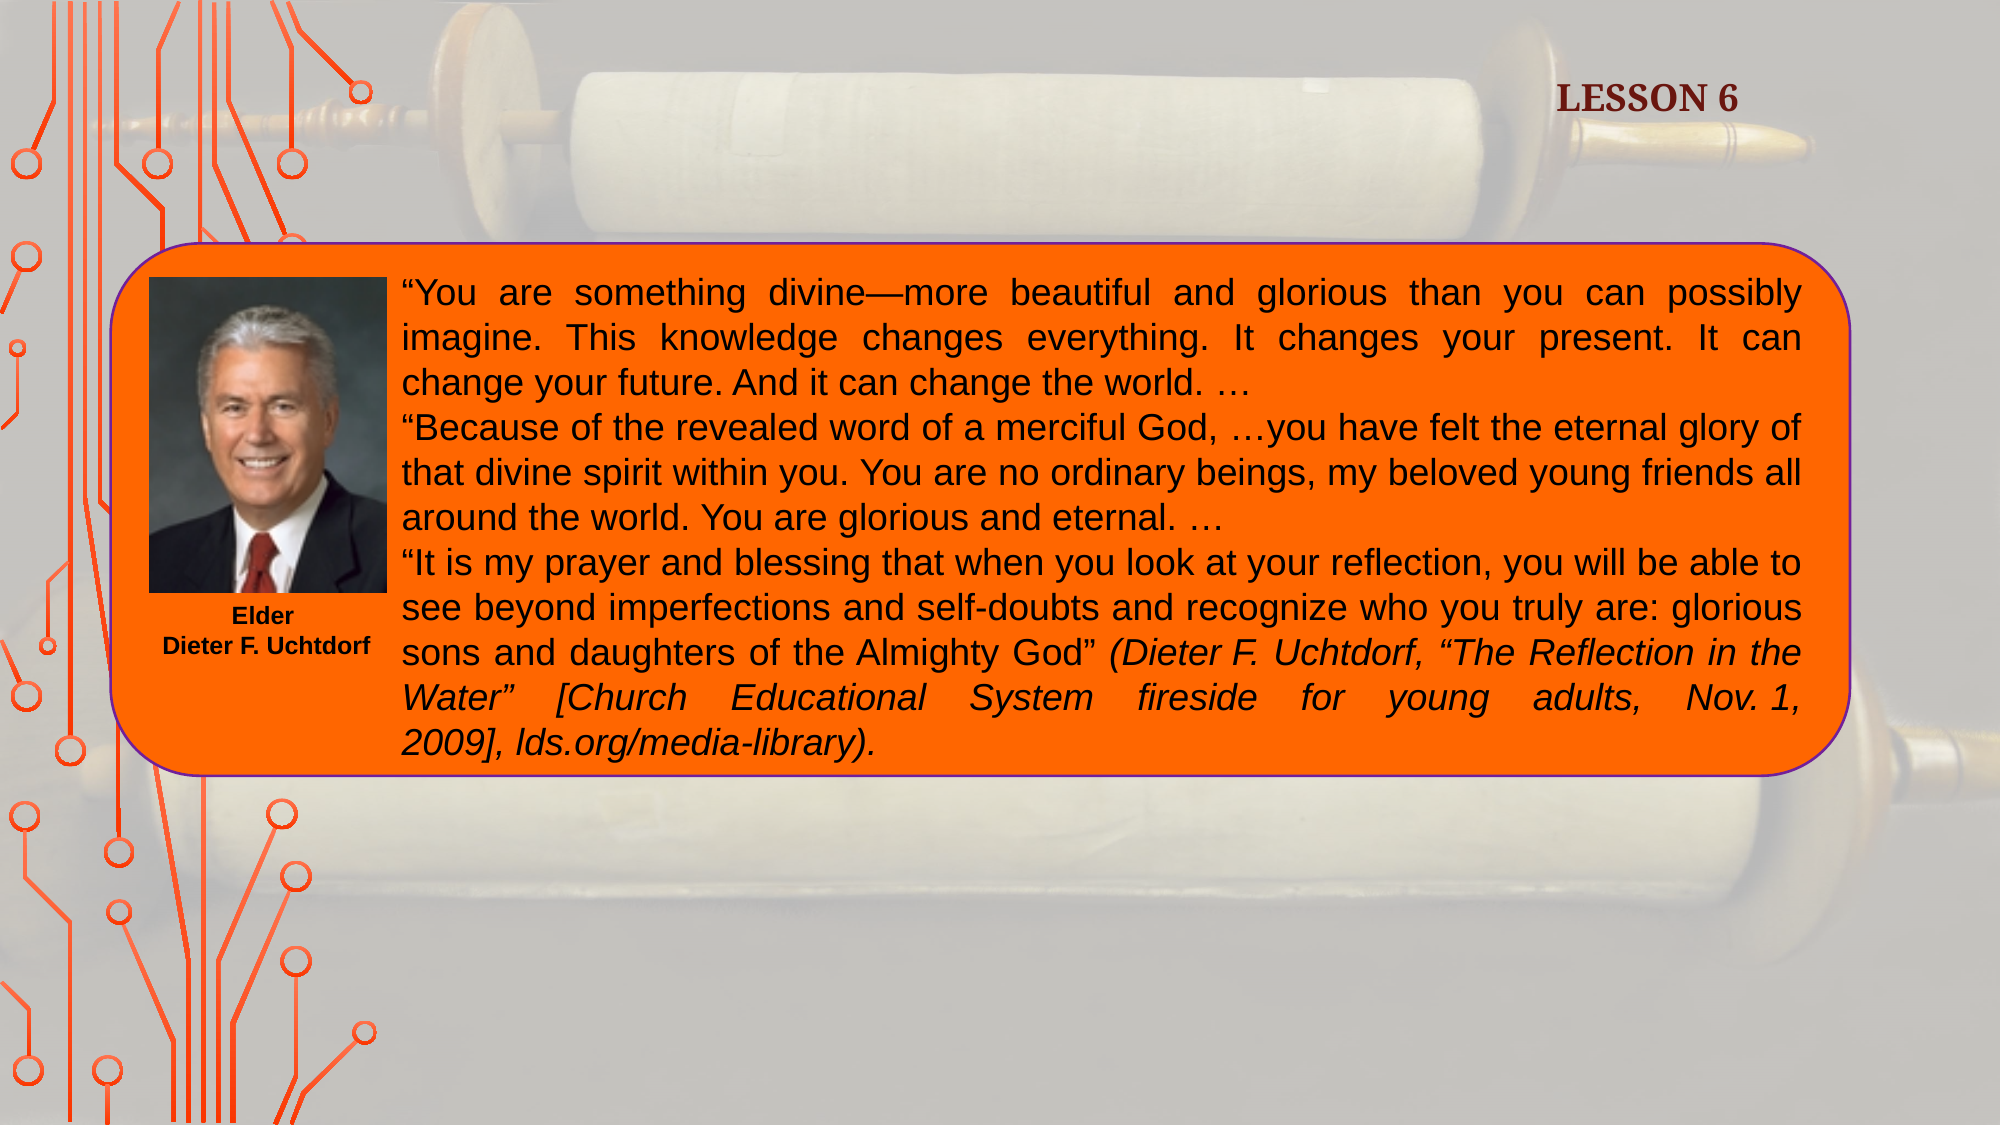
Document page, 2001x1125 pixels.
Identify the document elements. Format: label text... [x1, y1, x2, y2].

text_box Elder Dieter F. Uchtdorf [147, 592, 386, 668]
text_box LESSON 6 [1541, 66, 1850, 190]
picture [149, 277, 388, 593]
text_box [109, 242, 1816, 778]
text_box [1818, 262, 1852, 757]
text_box “You are something divine—more beautiful and glorious than you can possibly imagine. This knowledge changes everything. It changes your present. It can change your future. And it can change the world. … “Because of the revealed word of a merciful God, …you have felt the eternal glory of that divine spirit within you. You are no ordinary beings, my beloved young friends all around the world. You are glorious and eternal. … “It is my prayer and blessing that when you look at your reflection, you will be able to see beyond imperfections and self-doubts and recognize who you truly are: glorious sons and daughters of the Almighty God” (Dieter F. Uchtdorf, “The Reflection in the Water” [Church Educational System fireside for young adults, Nov. 1, 2009], lds.org/media-library). [386, 260, 1818, 771]
